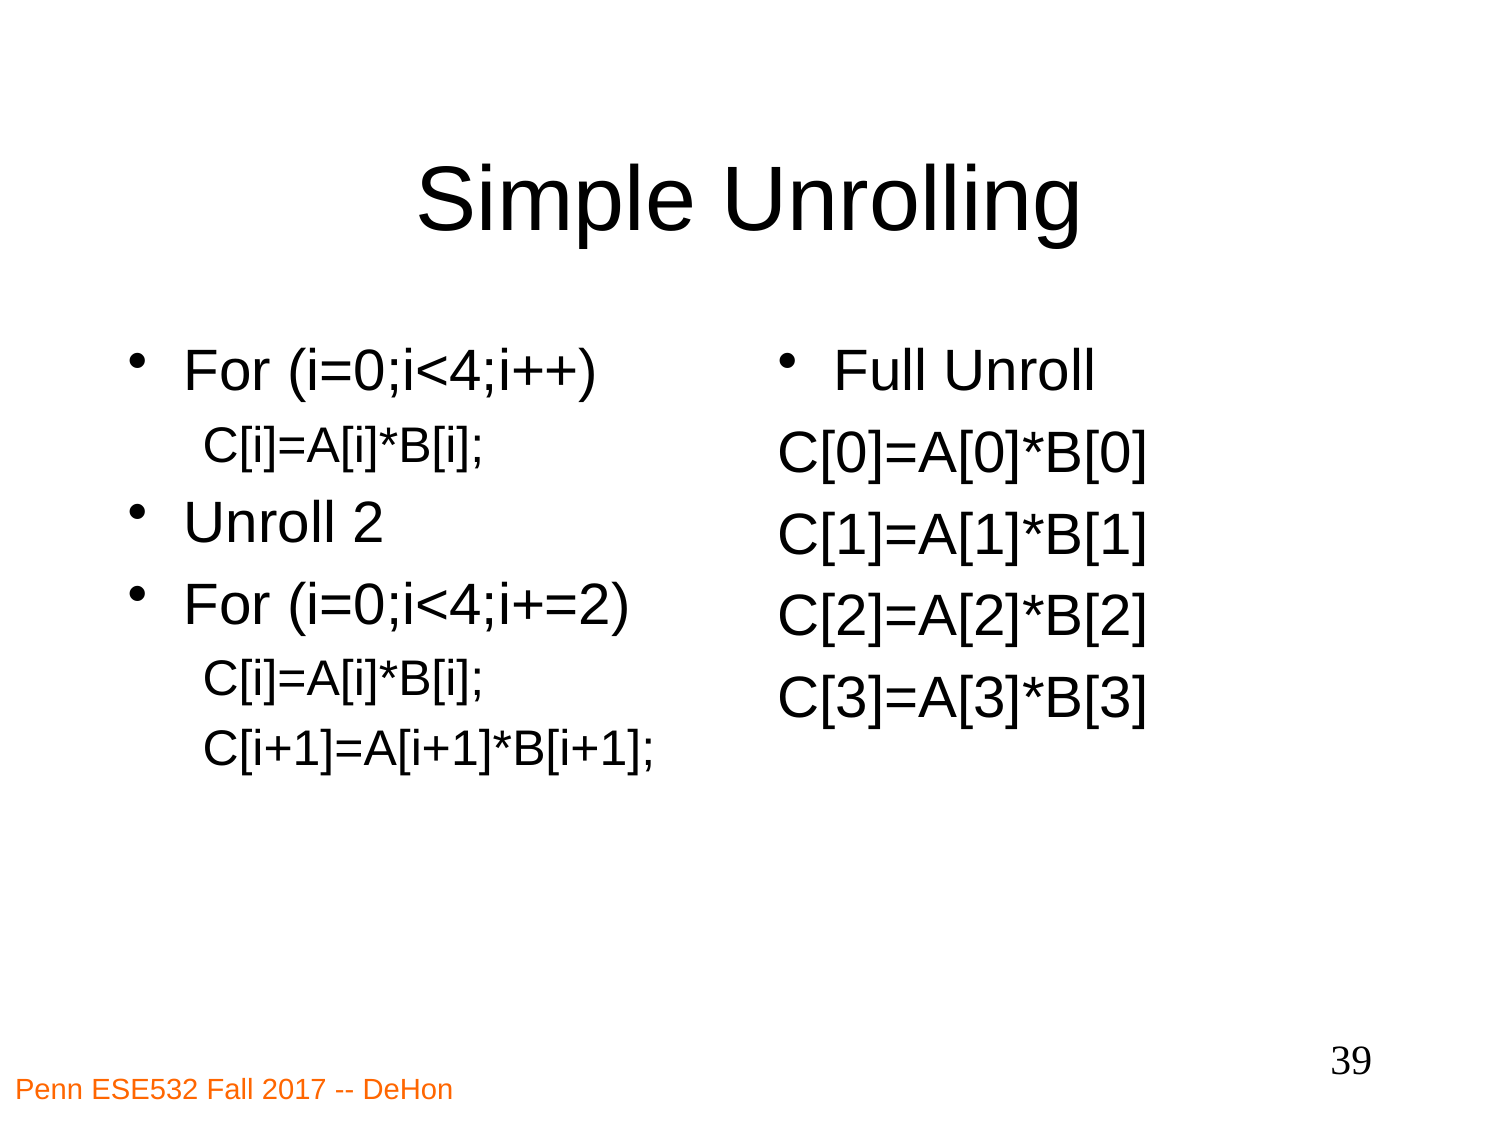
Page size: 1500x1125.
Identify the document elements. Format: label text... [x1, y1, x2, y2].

list Full Unroll C[0]=A[0]*B[0] C[1]=A[1]*B[1] C[2]=A[2]*B[2] C[3]=A[3]*B[3] [762, 324, 1388, 1001]
slide_number Penn ESE532 Fall 2017 -- DeHon [0, 1062, 688, 1125]
title Simple Unrolling [112, 99, 1388, 288]
slide_number 39 [1074, 1024, 1388, 1101]
list For (i=0;i<4;i++) C[i]=A[i]*B[i]; Unroll 2 For (i=0;i<4;i+=2) C[i]=A[i]*B[i]; C[i+1]=A[i+1]*B[i+1]; [112, 324, 738, 1001]
